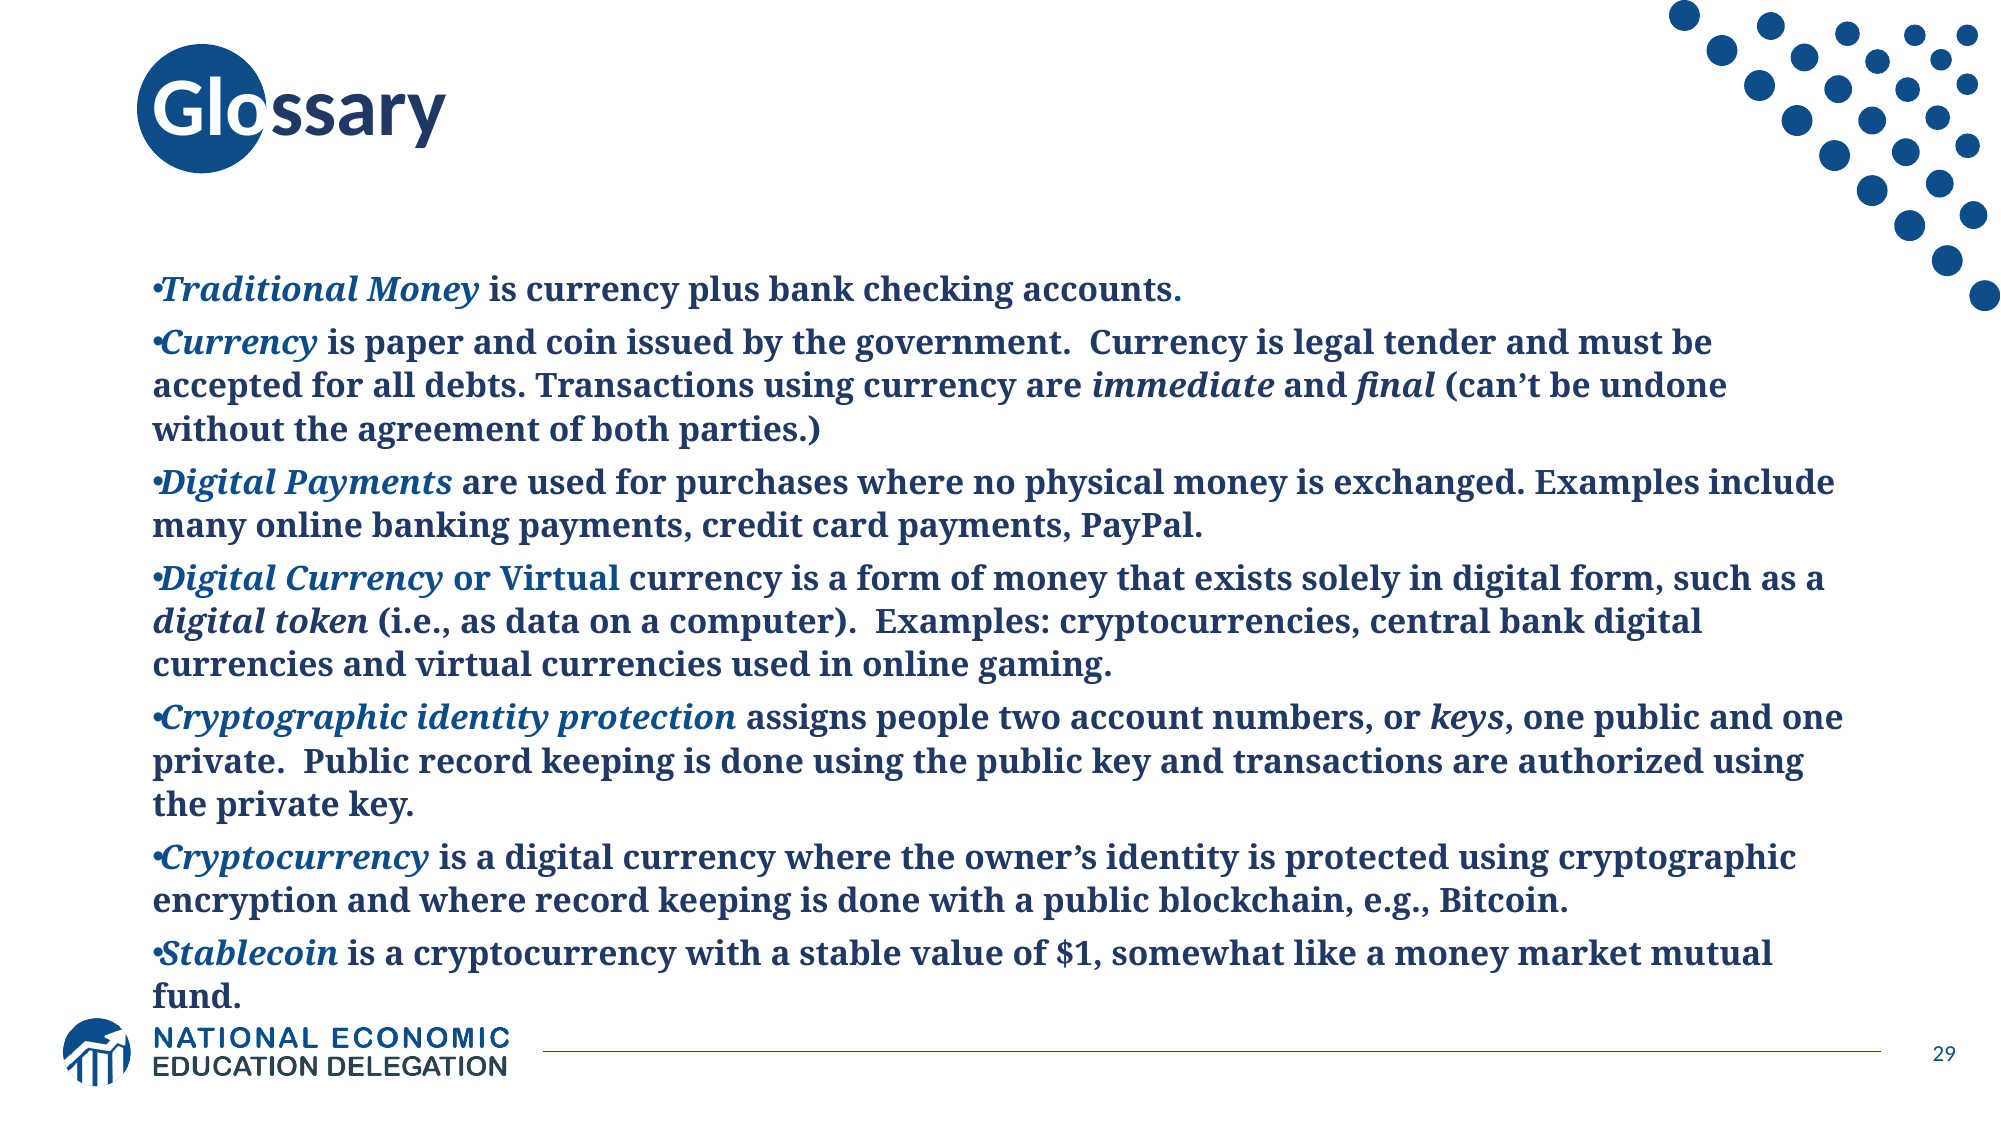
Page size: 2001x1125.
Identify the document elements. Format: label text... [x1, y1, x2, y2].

picture [55, 1013, 520, 1091]
slide_number 29 [1521, 1022, 1972, 1082]
title Glossary [137, 0, 1863, 218]
list Traditional Money is currency plus bank checking accounts. Currency is paper and coin issued by the government. Currency is legal tender and must be accepted for all debts. Transactions using currency are immediate and final (can’t be undone without the agreement of both parties.) Digital Payments are used for purchases where no physical money is exchanged. Examples include many online banking payments, credit card payments, PayPal. Digital Currency or Virtual currency is a form of money that exists solely in digital form, such as a digital token (i.e., as data on a computer). Examples: cryptocurrencies, central bank digital currencies and virtual currencies used in online gaming. Cryptographic identity protection assigns people two account numbers, or keys, one public and one private. Public record keeping is done using the public key and transactions are authorized using the private key. Cryptocurrency is a digital currency where the owner’s identity is protected using cryptographic encryption and where record keeping is done with a public blockchain, e.g., Bitcoin. Stablecoin is a cryptocurrency with a stable value of $1, somewhat like a money market mutual fund. [137, 257, 1863, 1035]
